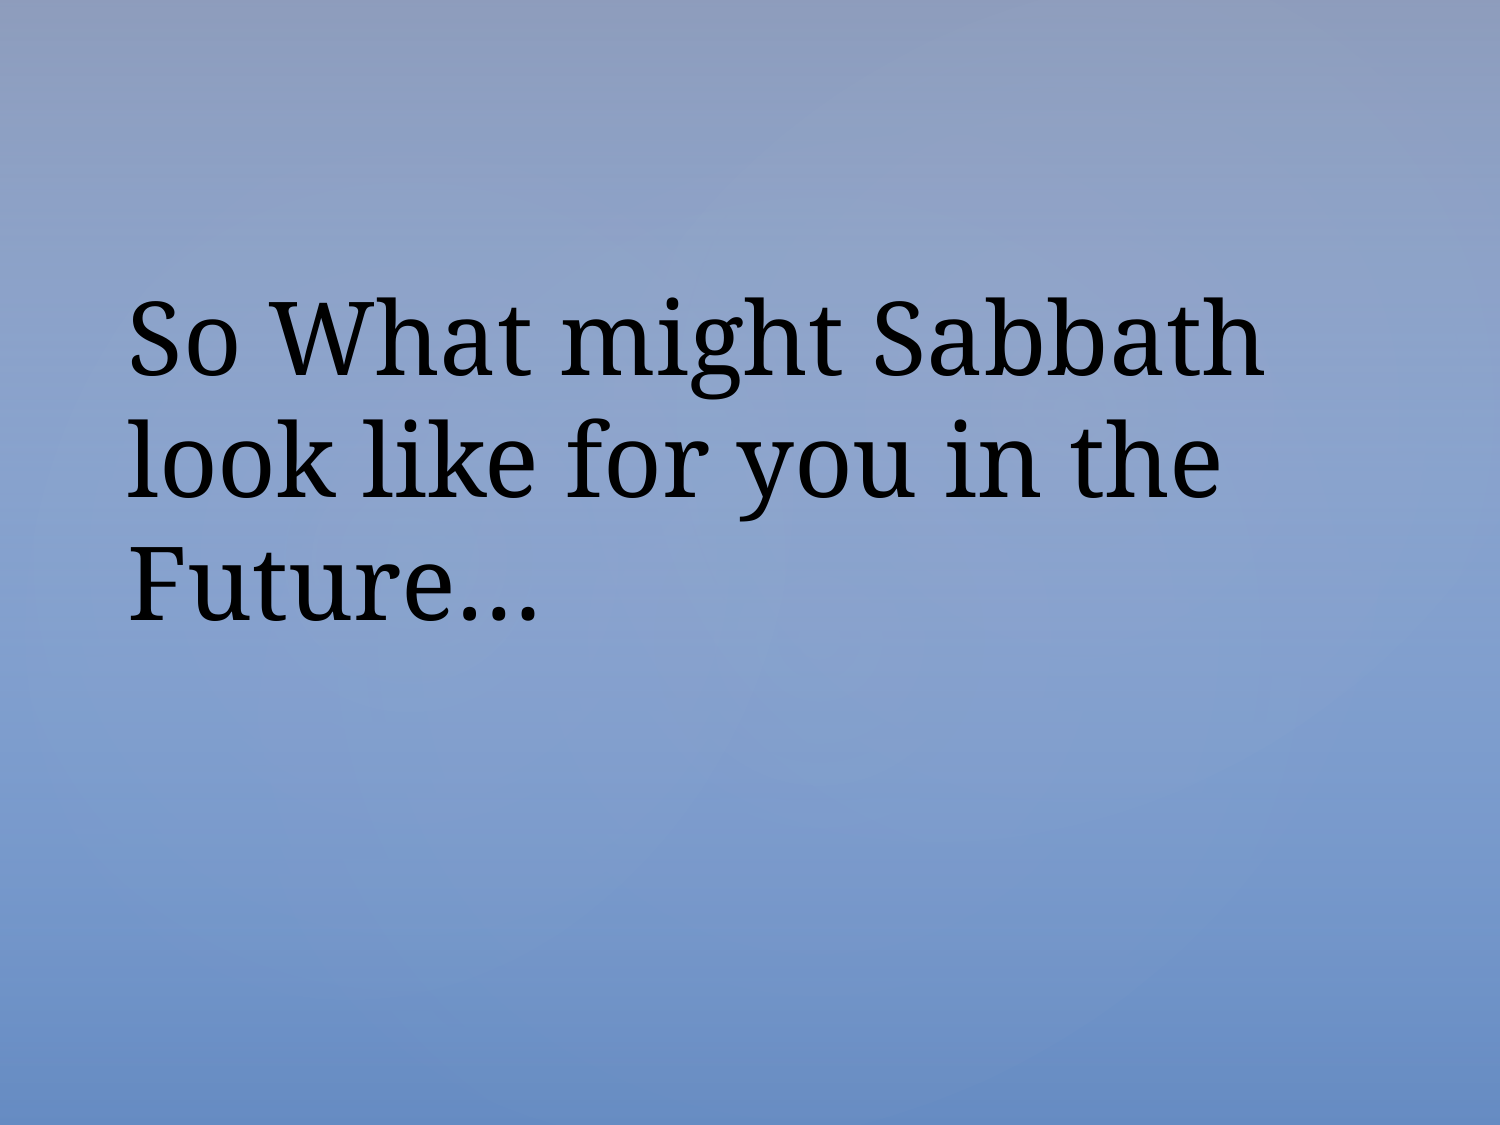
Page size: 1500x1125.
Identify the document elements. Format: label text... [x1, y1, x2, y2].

title So What might Sabbath look like for you in the Future… [112, 498, 1351, 649]
